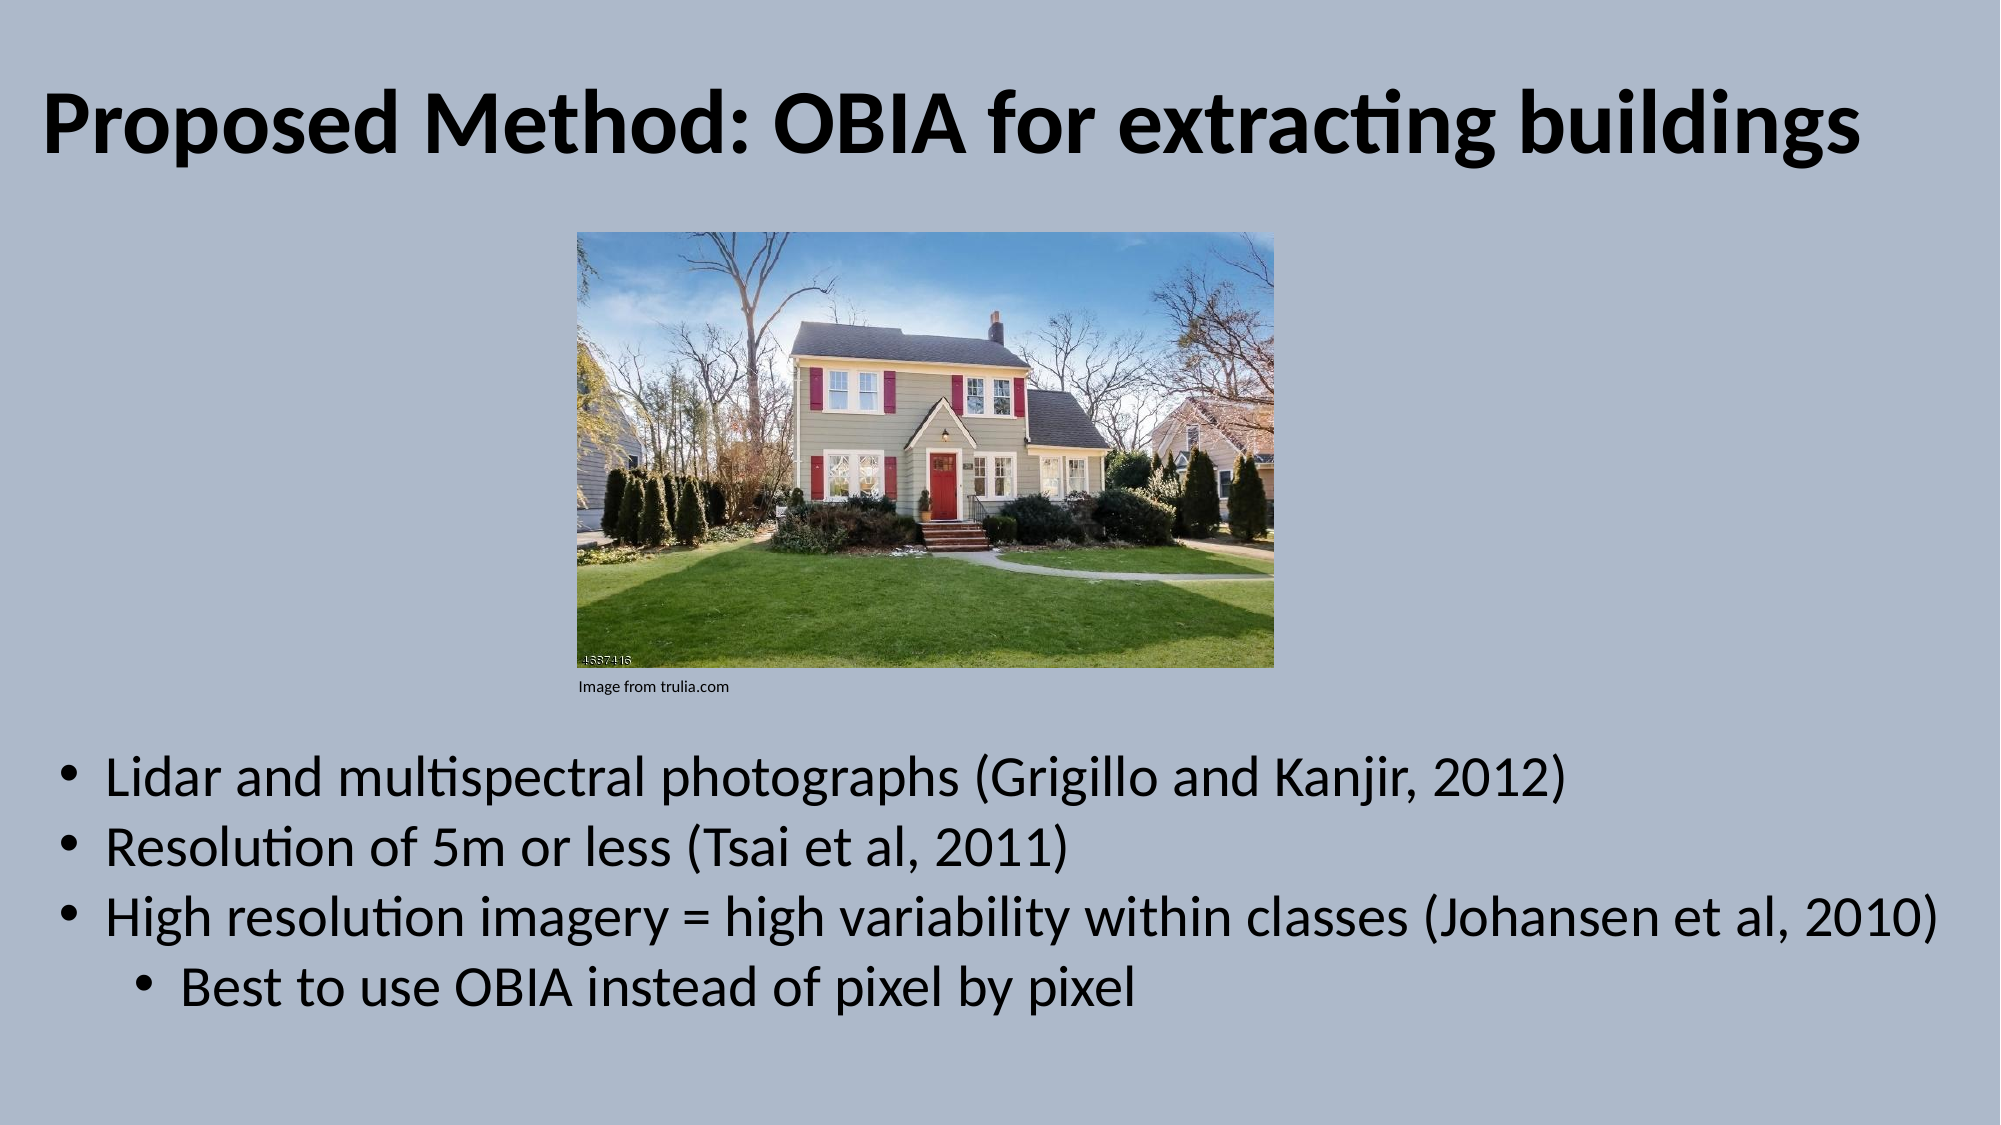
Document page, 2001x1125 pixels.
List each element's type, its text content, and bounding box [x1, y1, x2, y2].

picture [577, 232, 1274, 668]
title Proposed Method: OBIA for extracting buildings [27, 15, 1927, 233]
text_box Image from trulia.com [563, 668, 745, 704]
text_box Lidar and multispectral photographs (Grigillo and Kanjir, 2012) Resolution of 5m or less (Tsai et al, 2011) High resolution imagery = high variability within classes (Johansen et al, 2010) Best to use OBIA instead of pixel by pixel [44, 730, 1956, 1125]
